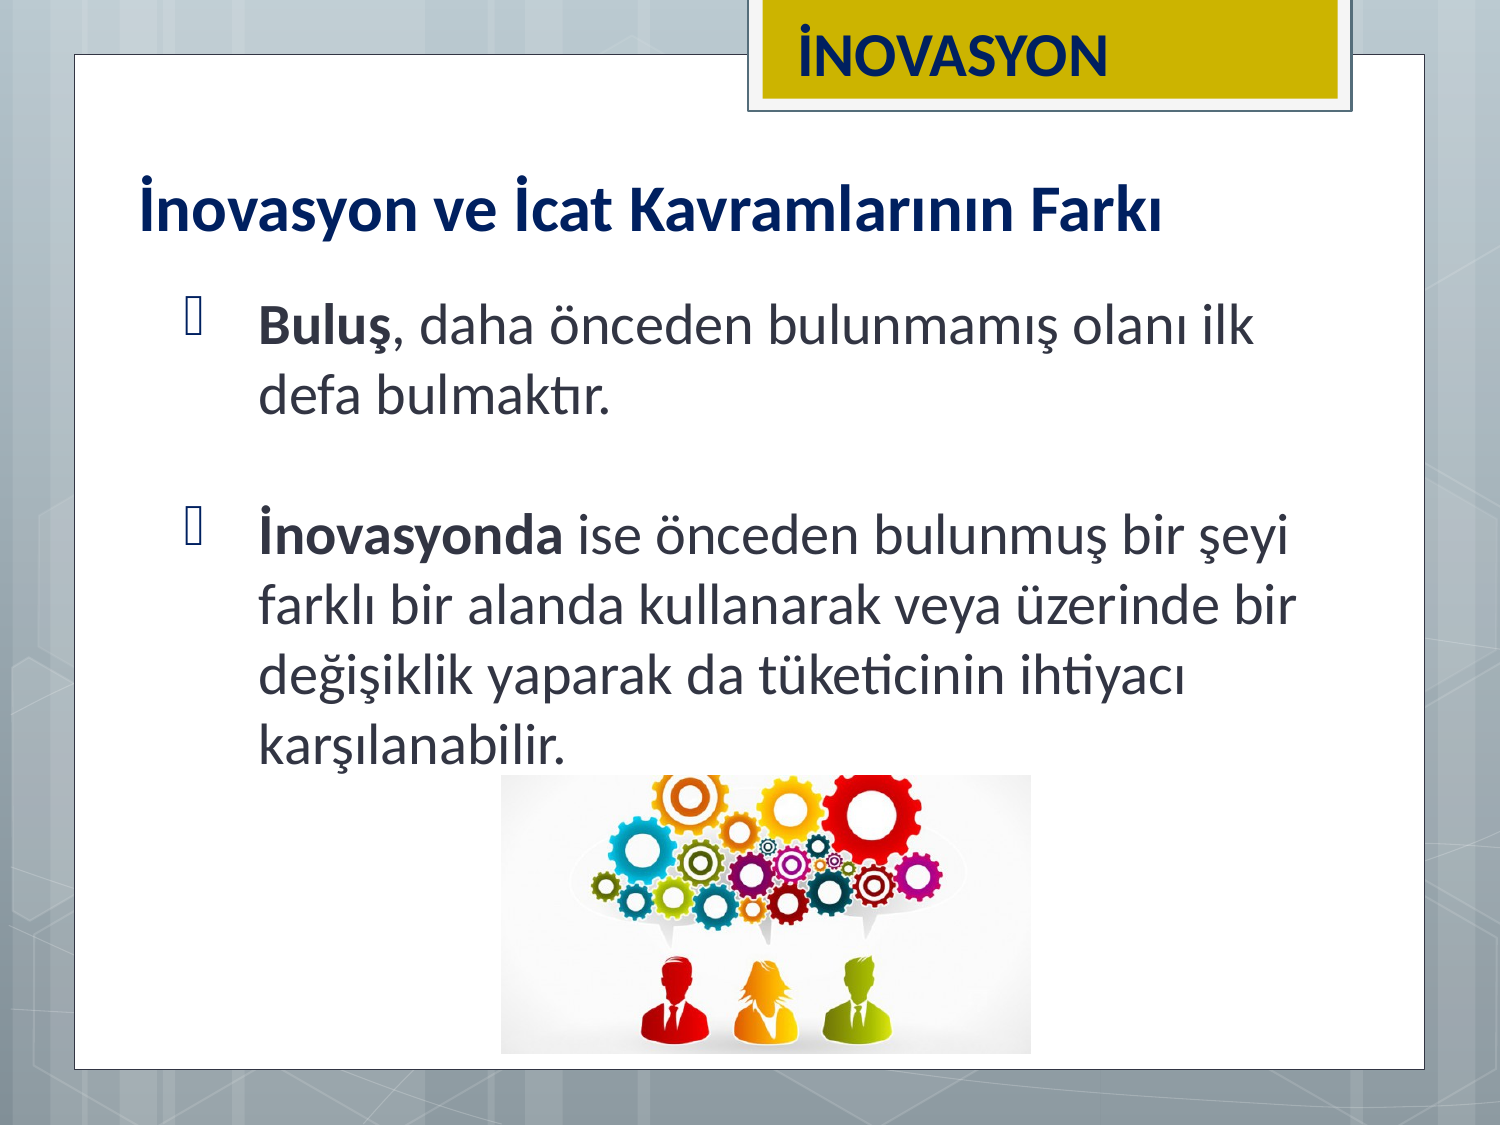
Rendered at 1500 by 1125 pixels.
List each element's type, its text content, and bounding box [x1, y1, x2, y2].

text_box İnovasyon ve İcat Kavramlarının Farkı [112, 172, 1341, 252]
text_box İNOVASYON [782, 6, 1353, 97]
text_box Buluş, daha önceden bulunmamış olanı ilk defa bulmaktır. İnovasyonda ise önceden bulunmuş bir şeyi farklı bir alanda kullanarak veya üzerinde bir değişiklik yaparak da tüketicinin ihtiyacı karşılanabilir. [169, 278, 1327, 784]
picture [501, 775, 1031, 1054]
